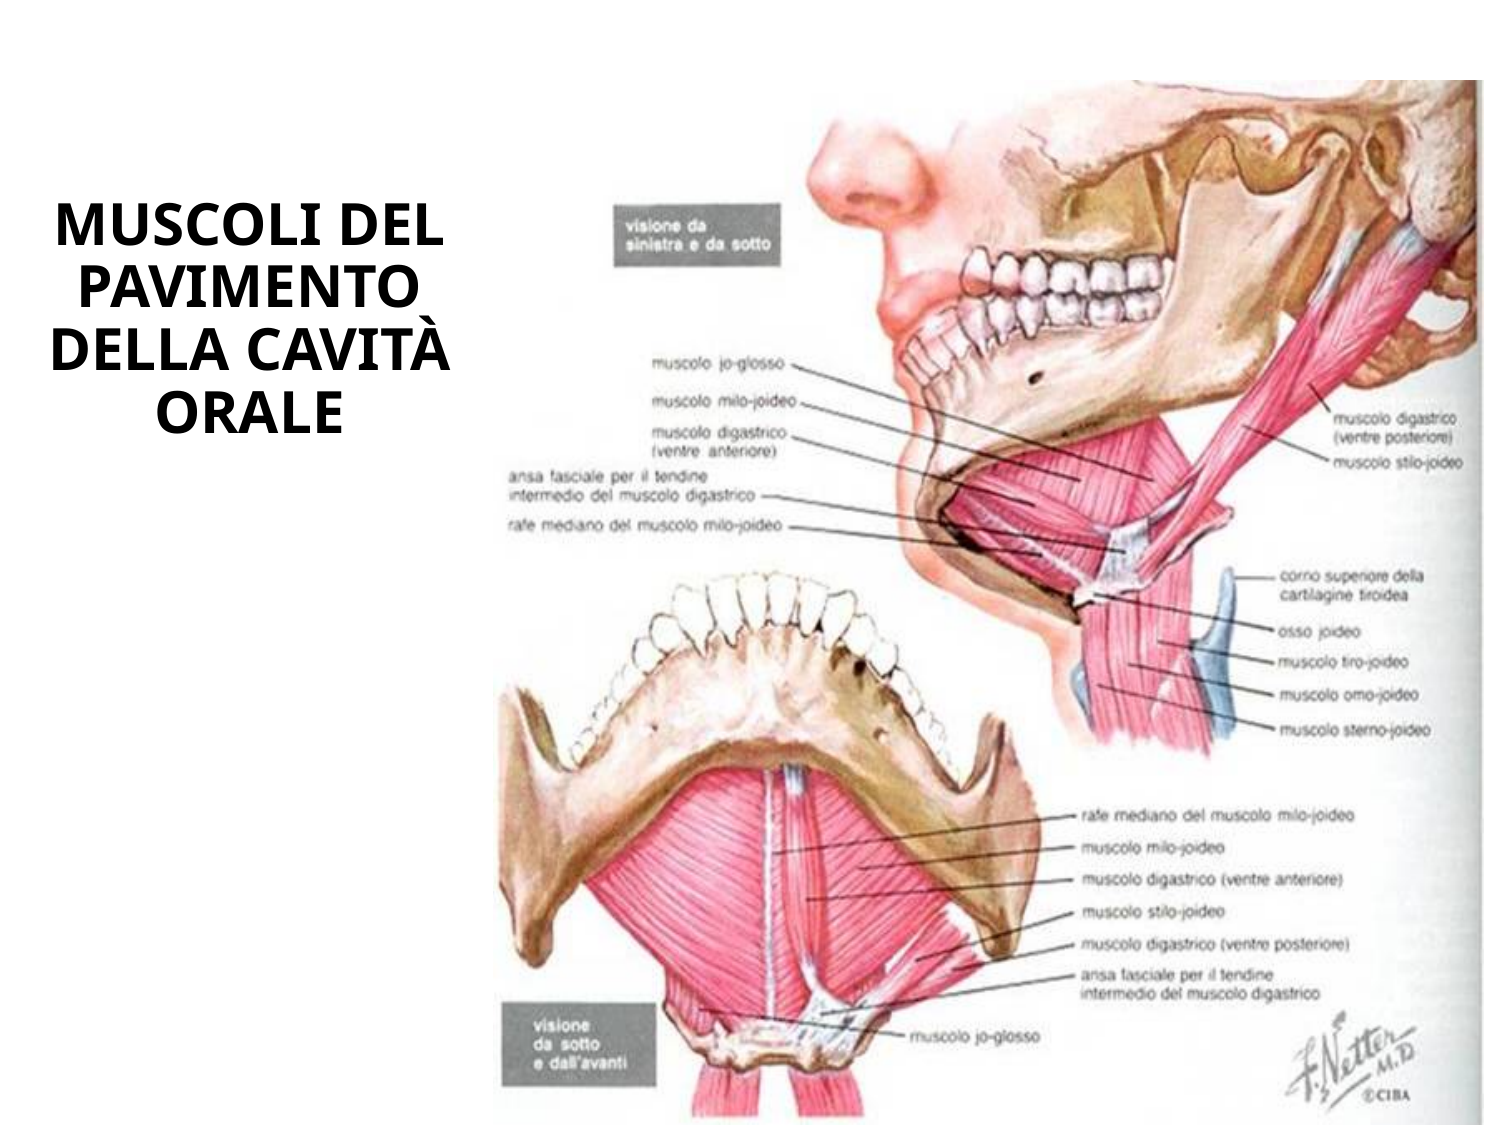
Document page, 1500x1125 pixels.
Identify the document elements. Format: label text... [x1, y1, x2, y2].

title MUSCOLI DEL PAVIMENTO DELLA CAVITÀ ORALE [0, 184, 493, 526]
picture [493, 80, 1484, 1125]
